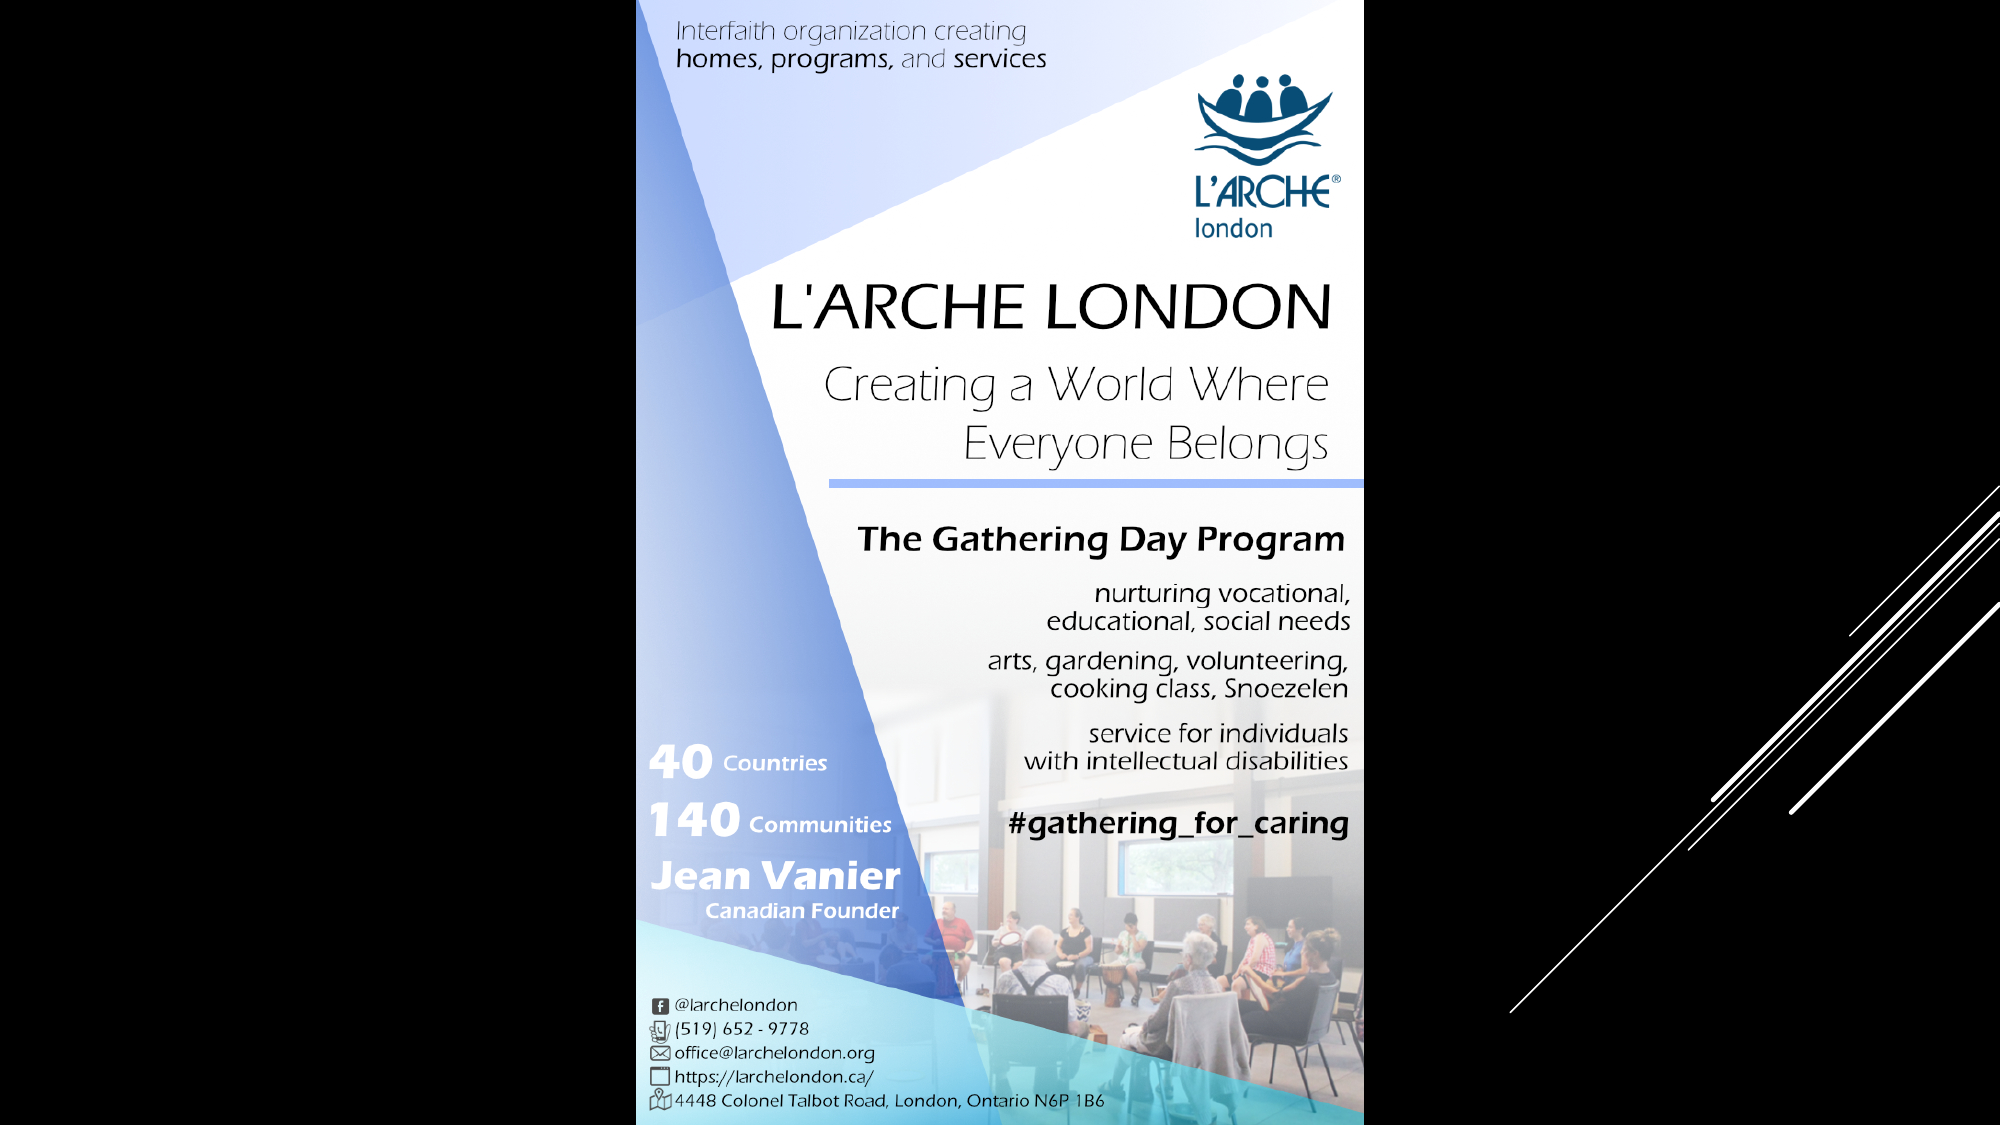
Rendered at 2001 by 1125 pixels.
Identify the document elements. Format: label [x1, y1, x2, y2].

picture [635, 0, 1365, 1125]
